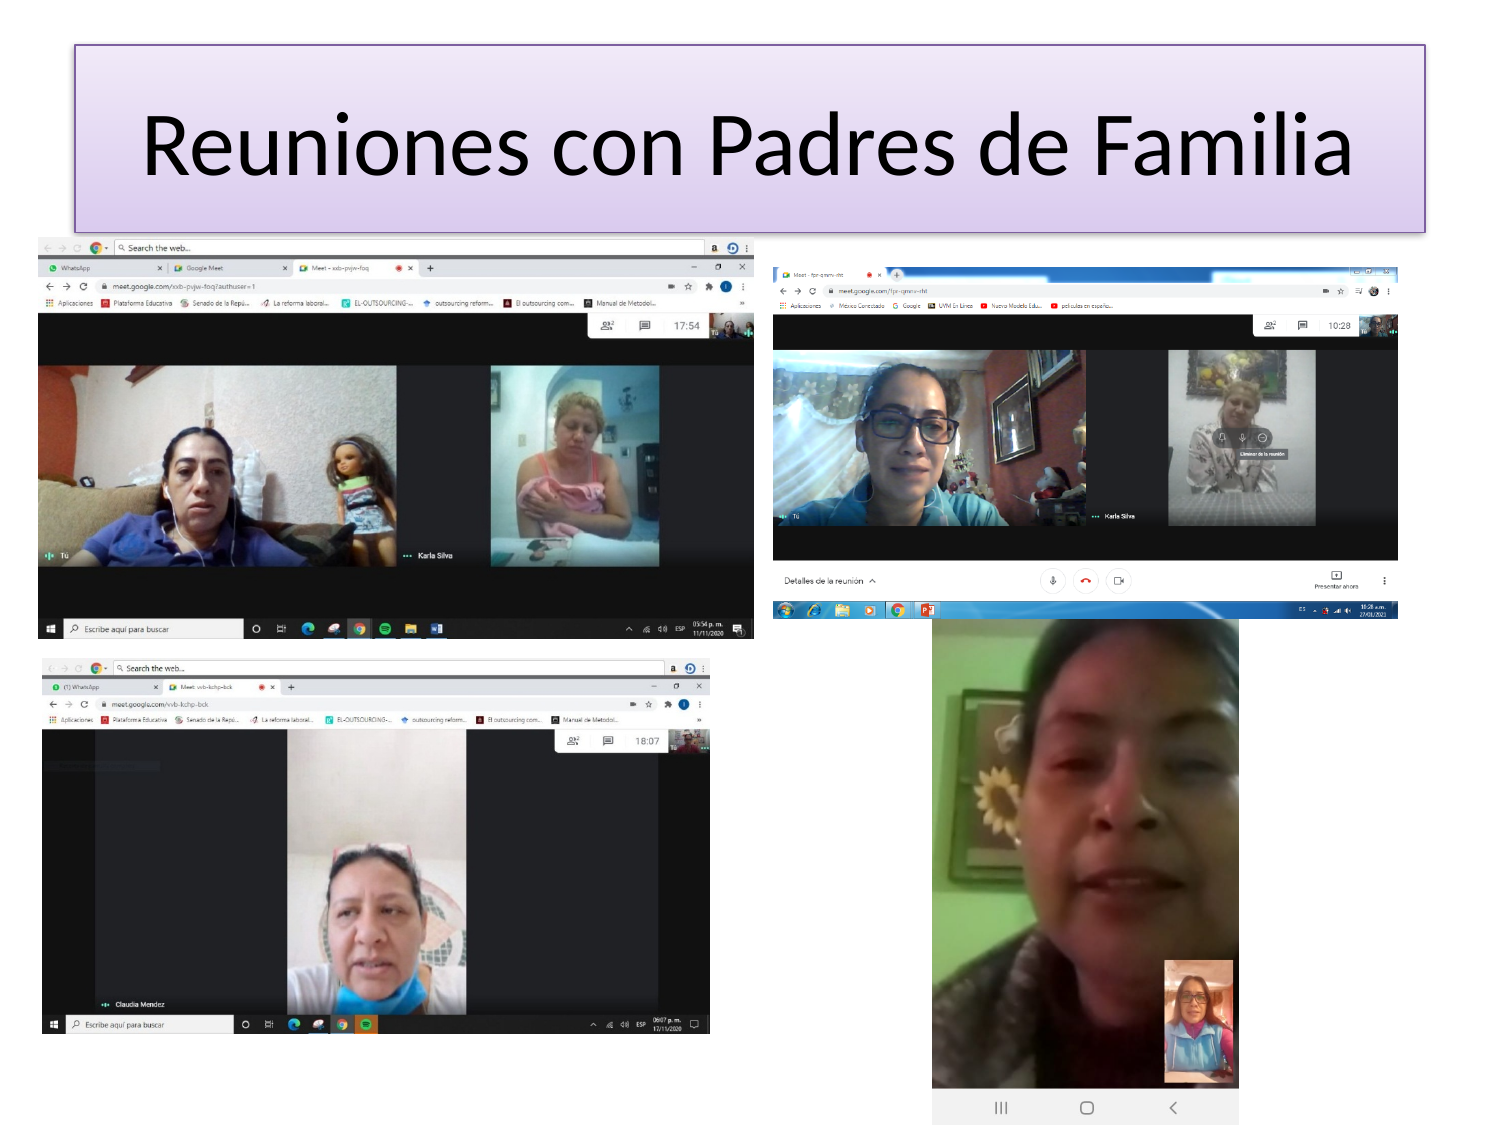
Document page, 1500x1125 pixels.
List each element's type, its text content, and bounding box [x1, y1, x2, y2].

picture [38, 237, 754, 640]
title Reuniones con Padres de Familia [74, 44, 1426, 233]
picture [41, 658, 710, 1034]
picture [773, 267, 1398, 1125]
